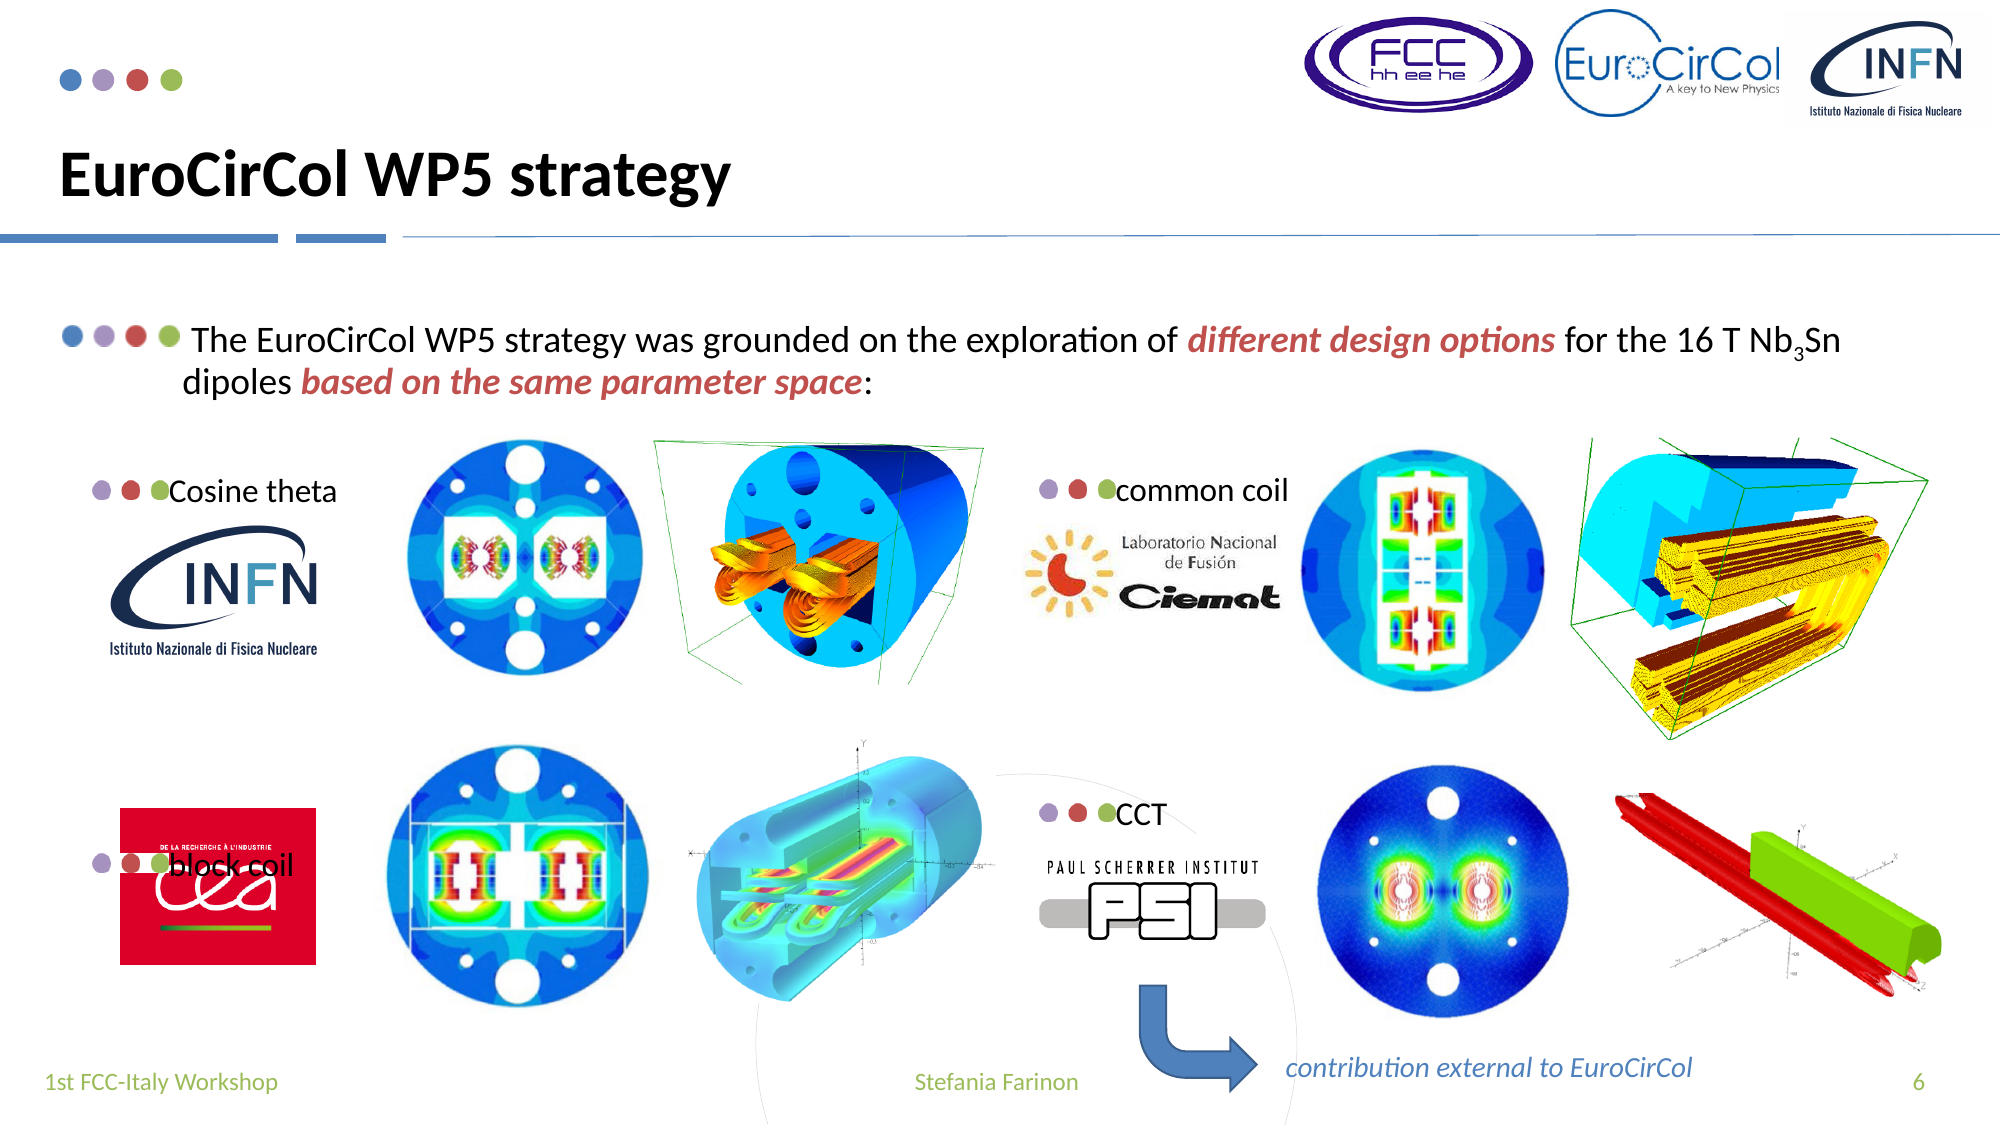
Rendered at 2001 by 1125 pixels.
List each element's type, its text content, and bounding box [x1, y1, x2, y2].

picture [1555, 9, 1779, 117]
picture [92, 808, 316, 965]
picture [1309, 763, 1578, 1020]
picture [1297, 11, 1542, 120]
picture [73, 512, 356, 669]
text_box contribution external to EuroCirCol [1270, 1041, 1709, 1092]
text_box [1138, 1022, 1259, 1094]
slide_number 6 [1490, 1060, 1941, 1102]
picture [62, 325, 180, 347]
picture [687, 728, 996, 1003]
picture [368, 717, 677, 1014]
picture [1606, 786, 1945, 1003]
list The EuroCirCol WP5 strategy was grounded on the exploration of different design options for the 16 T Nb3Sn dipoles based on the same parameter space: Cosine theta block coil [47, 308, 1929, 1022]
text_box common coil CCT [949, 1022, 1400, 1125]
picture [1783, 11, 1990, 126]
picture [92, 480, 169, 500]
picture [382, 394, 1935, 740]
picture [1034, 834, 1270, 966]
title EuroCirCol WP5 strategy [59, 59, 1941, 211]
